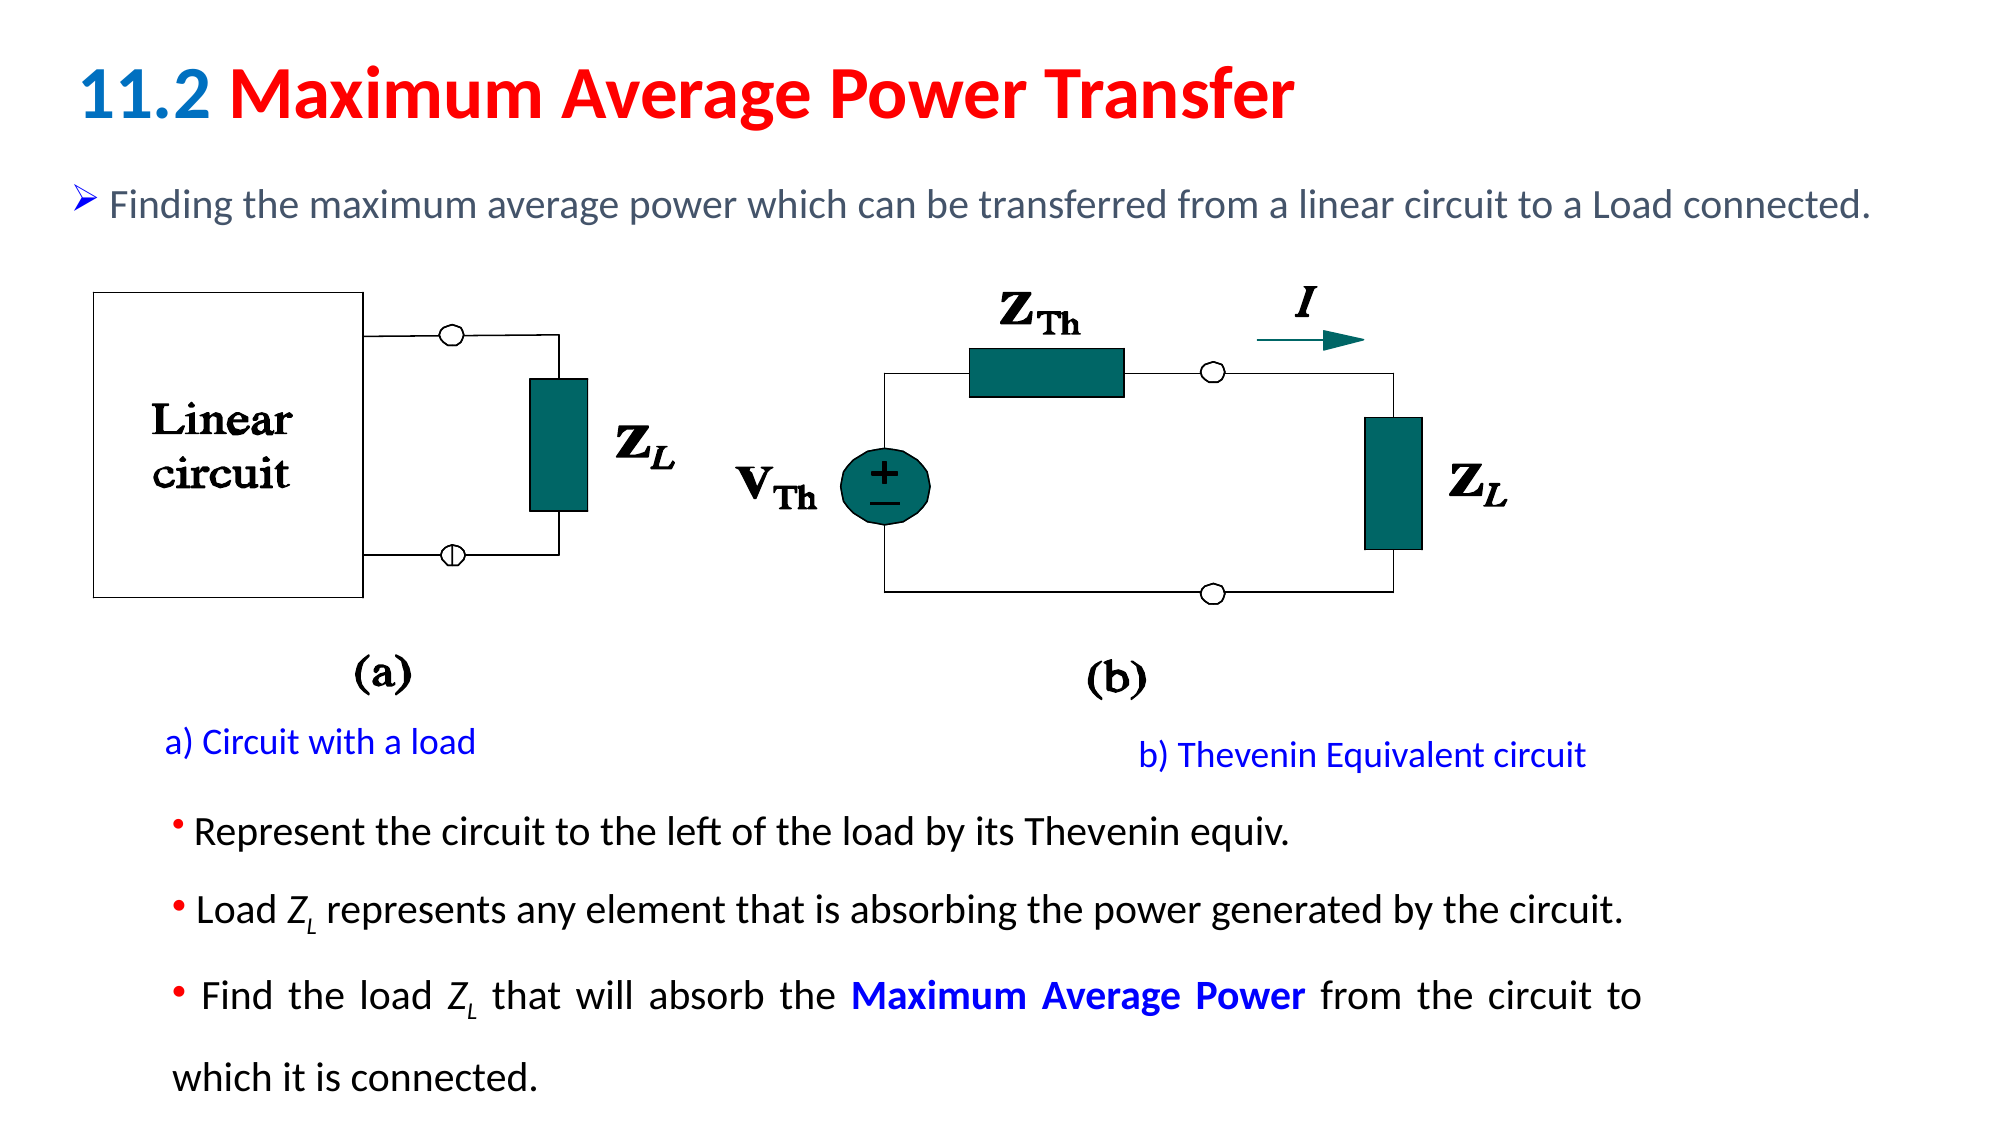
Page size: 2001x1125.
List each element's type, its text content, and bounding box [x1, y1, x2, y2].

text_box 11.2 Maximum Average Power Transfer [62, 35, 1313, 141]
text_box Represent the circuit to the left of the load by its Thevenin equiv. Load ZL represents any element that is absorbing the power generated by the circuit. Find the load ZL that will absorb the Maximum Average Power from the circuit to which it is connected. [157, 771, 1658, 1107]
text_box Finding the maximum average power which can be transferred from a linear circuit to a Load connected. [56, 169, 1906, 235]
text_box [93, 286, 1507, 700]
text_box b) Thevenin Equivalent circuit [1123, 722, 1799, 783]
text_box a) Circuit with a load [149, 709, 675, 770]
